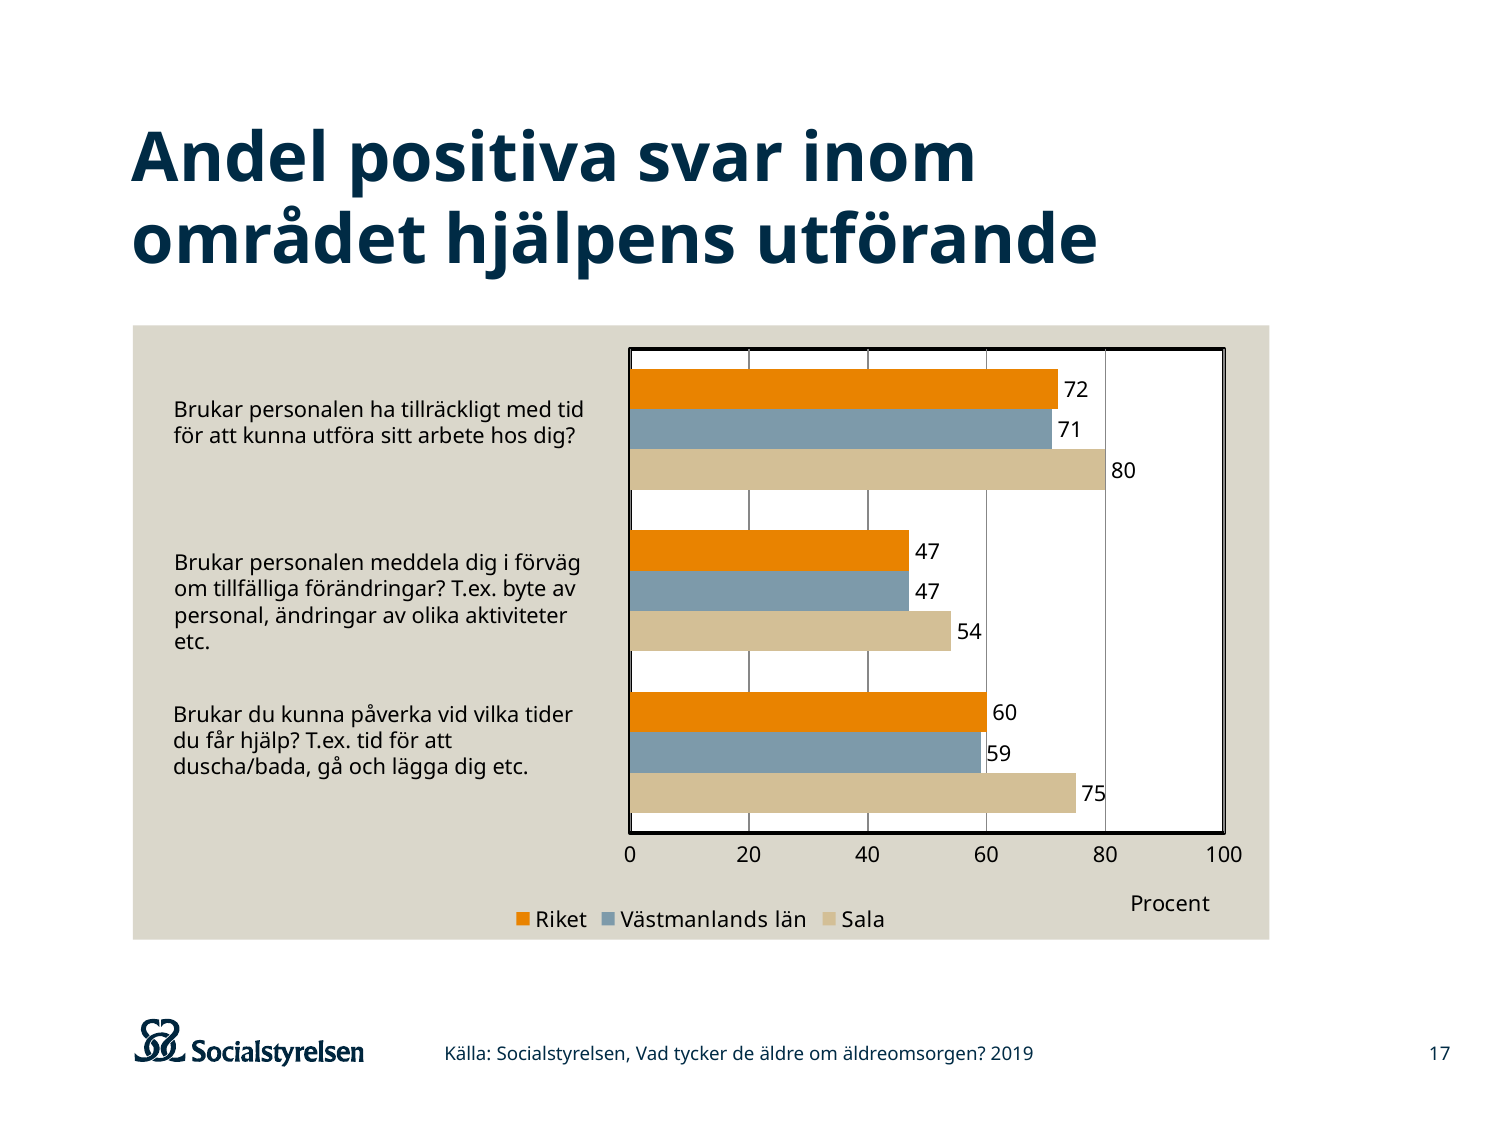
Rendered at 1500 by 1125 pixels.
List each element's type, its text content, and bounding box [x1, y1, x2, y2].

chart [132, 325, 1270, 940]
slide_number 17 [1379, 1032, 1451, 1077]
footer Källa: Socialstyrelsen, Vad tycker de äldre om äldreomsorgen? 2019 [444, 1032, 1110, 1077]
title Andel positiva svar inom området hjälpens utförande [131, 112, 1273, 326]
